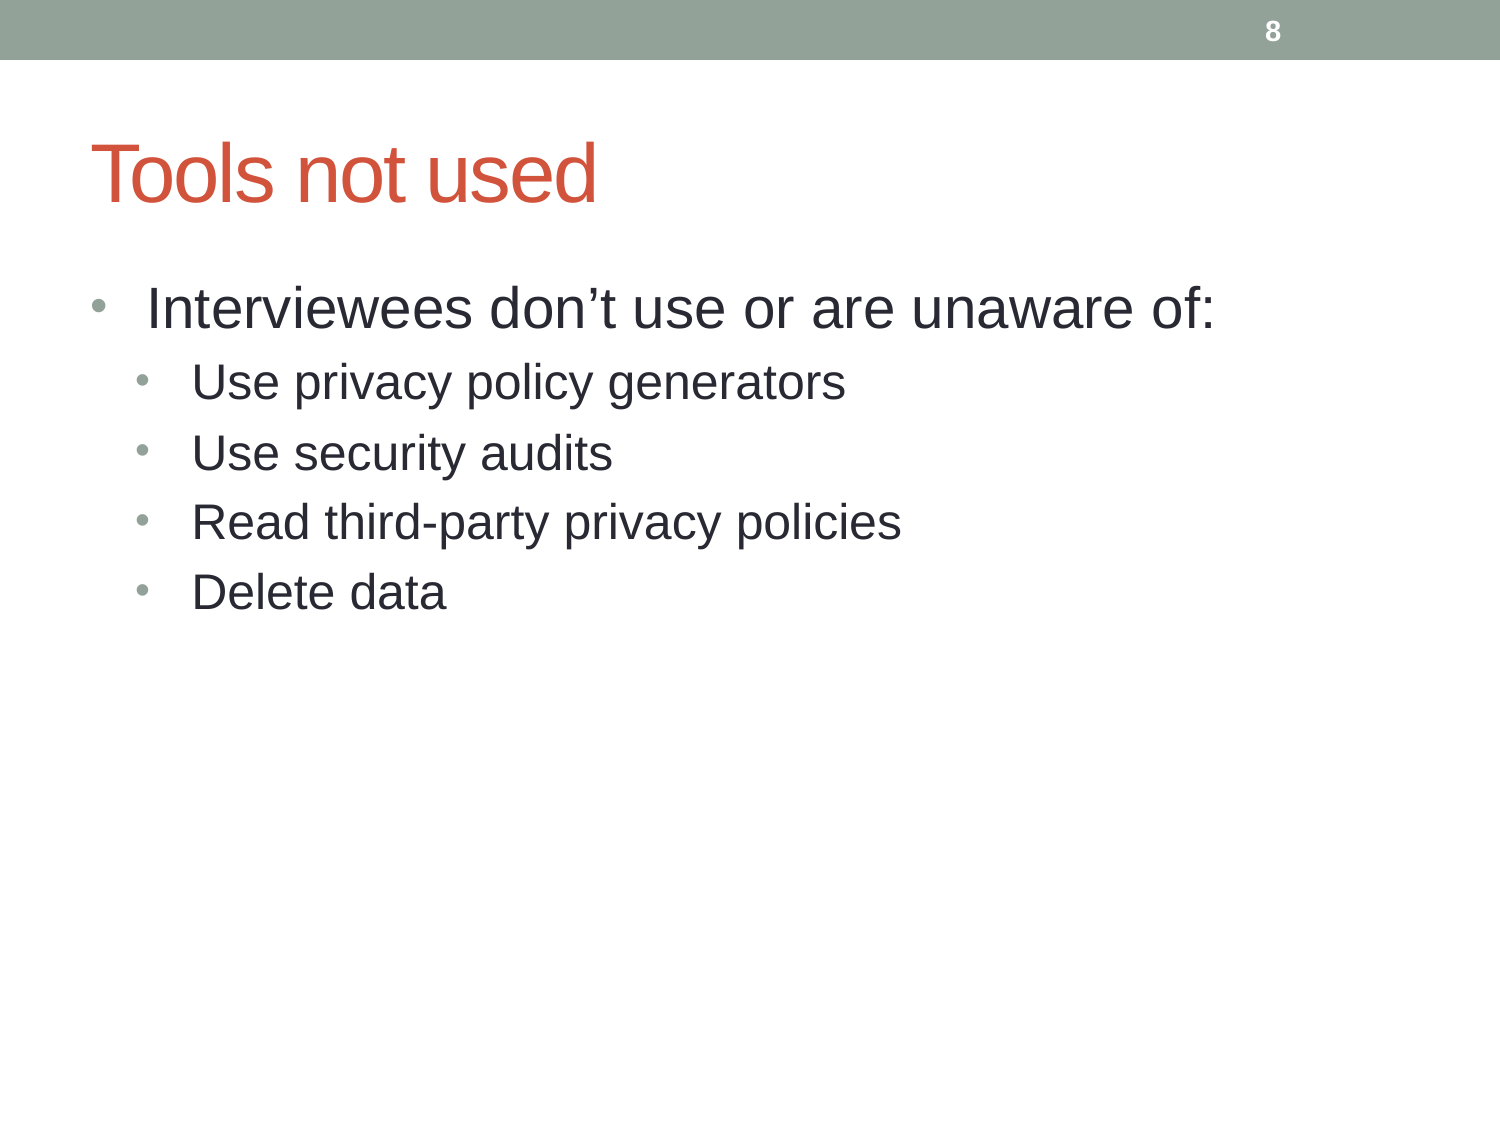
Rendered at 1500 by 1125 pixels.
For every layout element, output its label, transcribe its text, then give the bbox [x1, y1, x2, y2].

title Tools not used [75, 87, 1425, 250]
list Interviewees don’t use or are unaware of: Use privacy policy generators Use security audits Read third-party privacy policies Delete data [75, 262, 1425, 1063]
slide_number 8 [1250, 3, 1425, 57]
